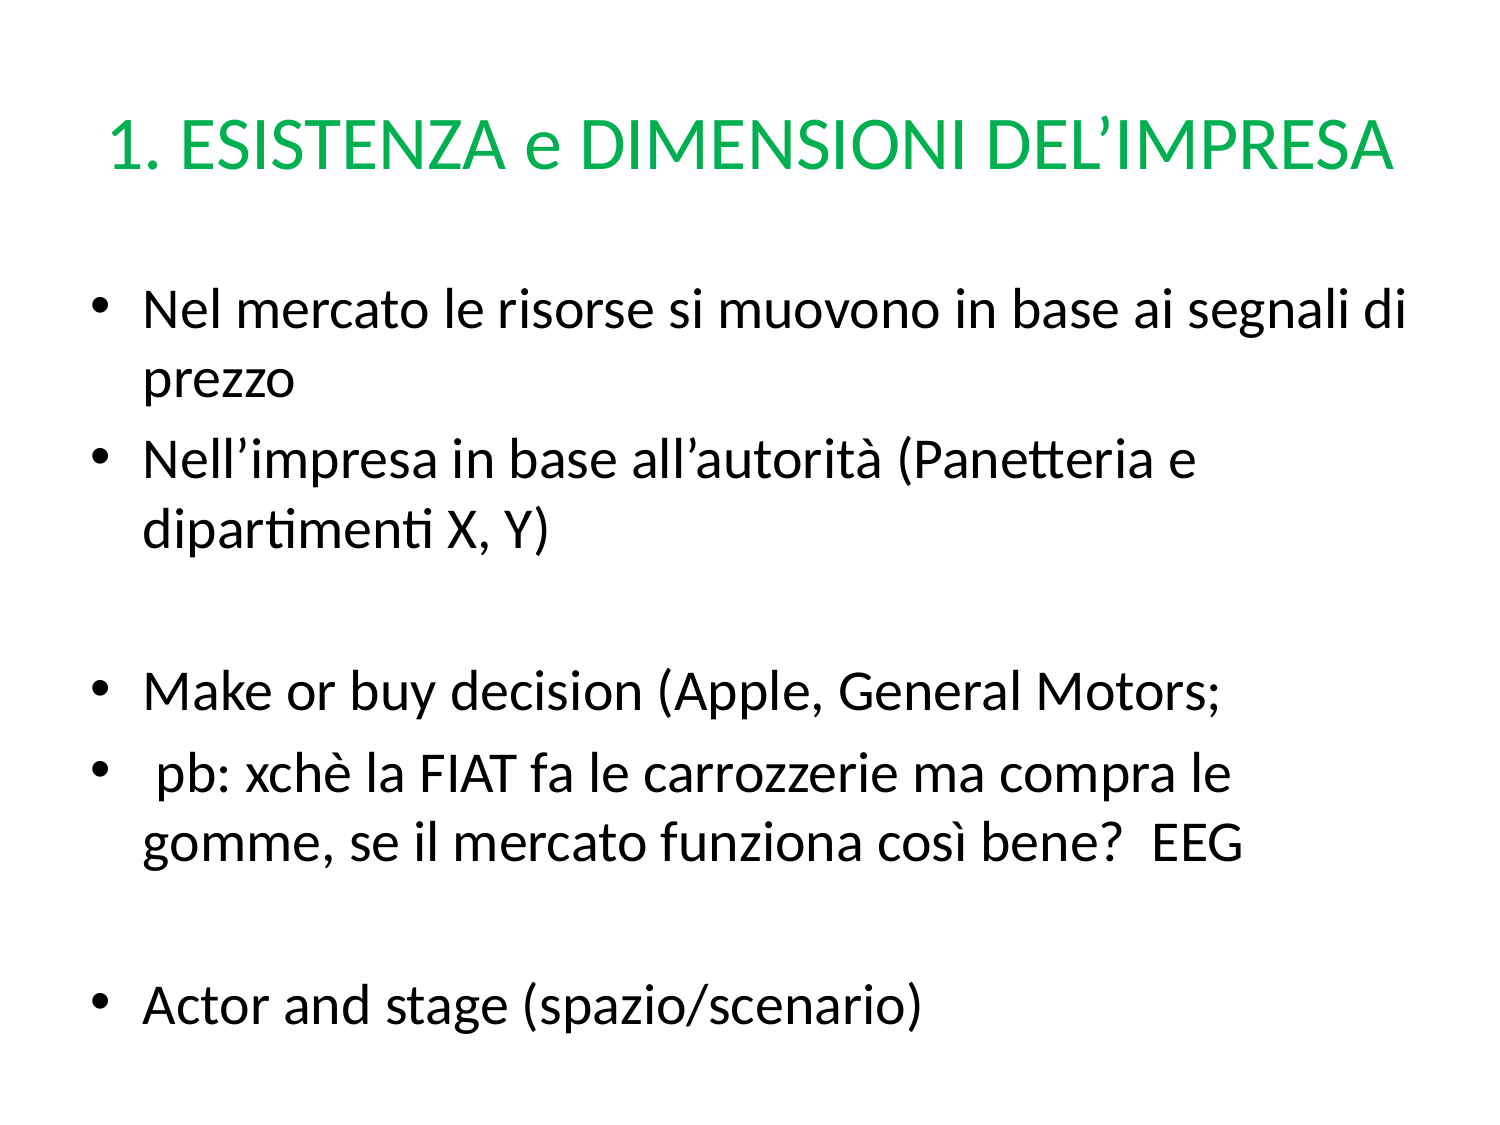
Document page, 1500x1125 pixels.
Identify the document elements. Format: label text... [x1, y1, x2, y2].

list Nel mercato le risorse si muovono in base ai segnali di prezzo Nell’impresa in base all’autorità (Panetteria e dipartimenti X, Y) Make or buy decision (Apple, General Motors; pb: xchè la FIAT fa le carrozzerie ma compra le gomme, se il mercato funziona così bene? EEG Actor and stage (spazio/scenario) [75, 262, 1425, 1047]
title 1. ESISTENZA e DIMENSIONI DEL’IMPRESA [75, 45, 1425, 233]
